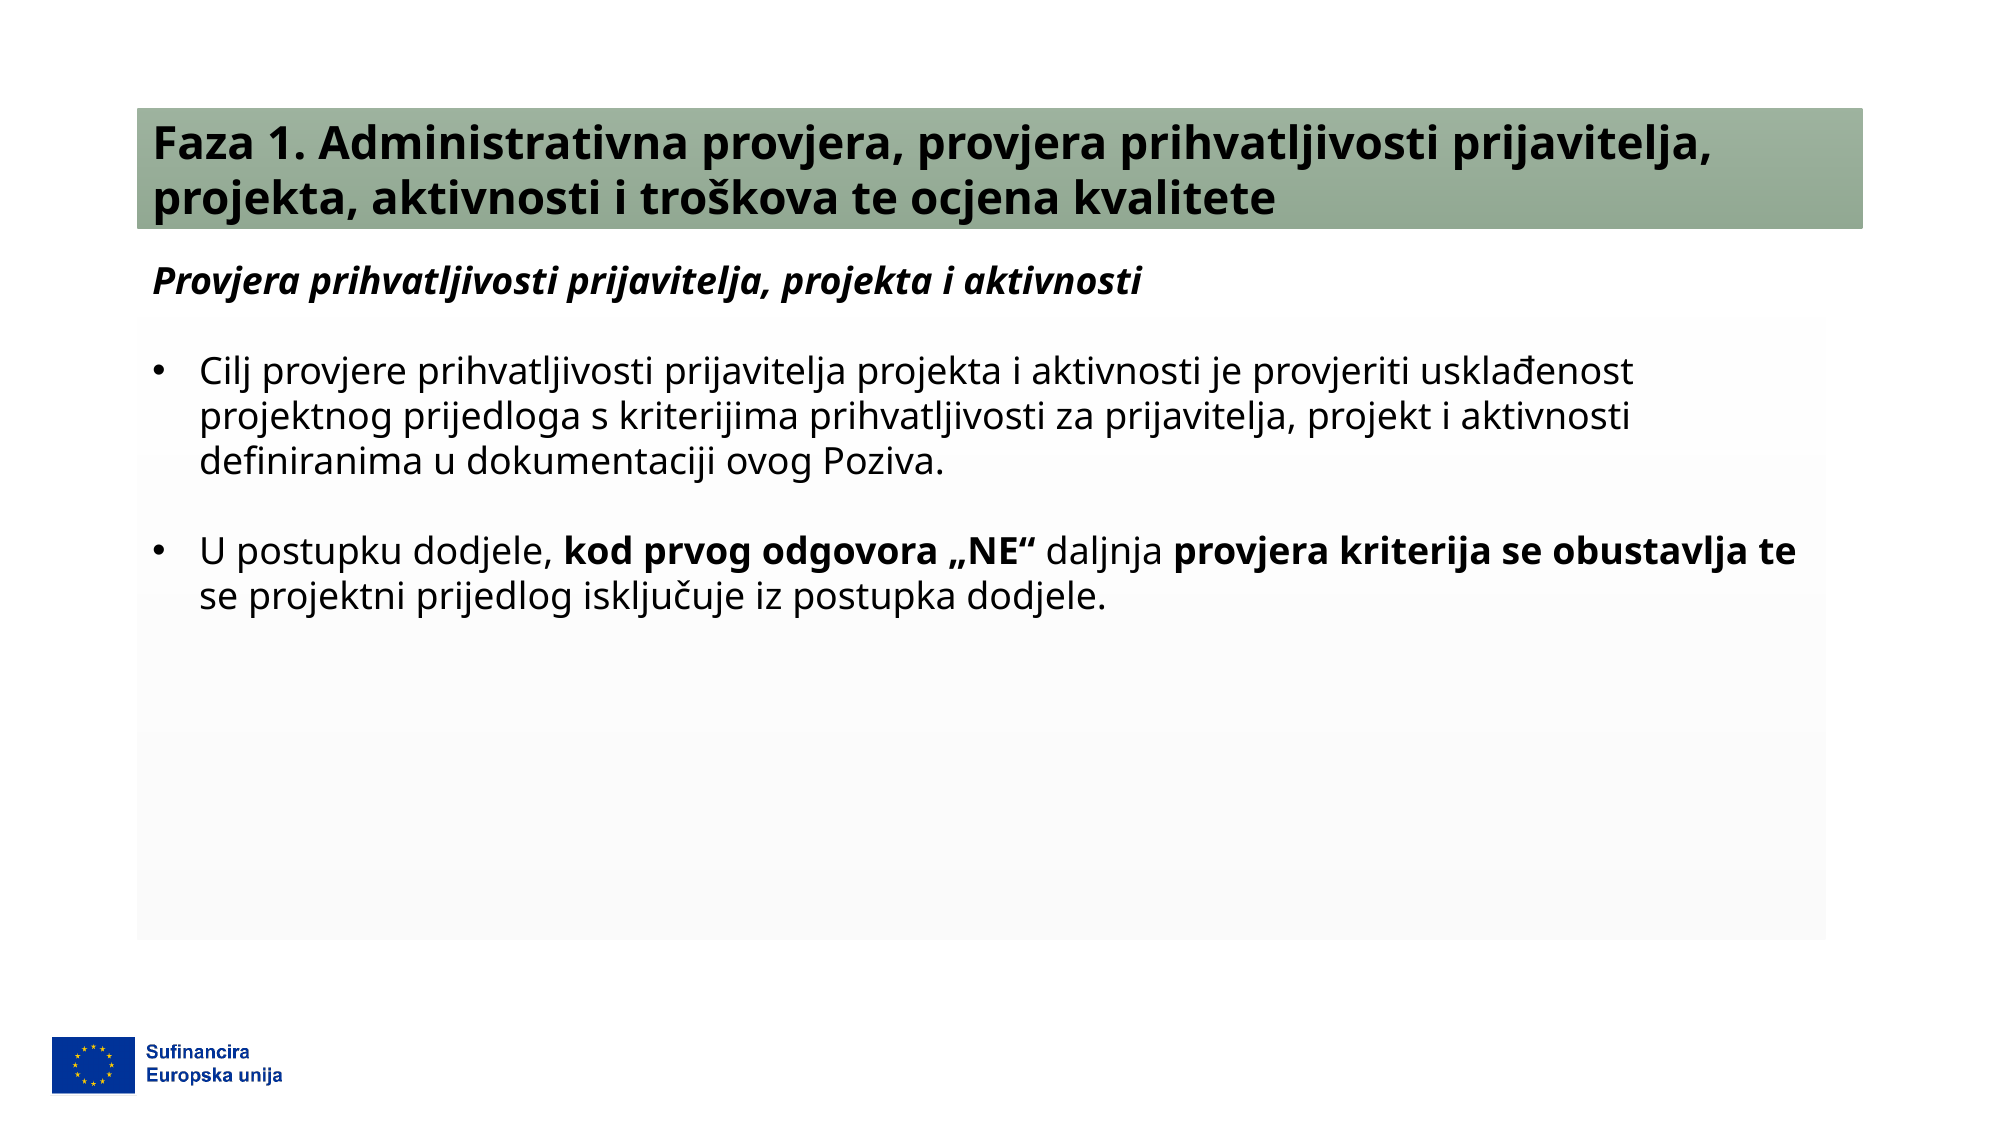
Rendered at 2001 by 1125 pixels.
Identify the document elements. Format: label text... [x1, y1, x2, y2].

text_box Provjera prihvatljivosti prijavitelja, projekta i aktivnosti Cilj provjere prihvatljivosti prijavitelja projekta i aktivnosti je provjeriti usklađenost projektnog prijedloga s kriterijima prihvatljivosti za prijavitelja, projekt i aktivnosti definiranima u dokumentaciji ovog Poziva. U postupku dodjele, kod prvog odgovora „NE“ daljnja provjera kriterija se obustavlja te se projektni prijedlog isključuje iz postupka dodjele. [137, 249, 1826, 940]
text_box Faza 1. Administrativna provjera, provjera prihvatljivosti prijavitelja, projekta, aktivnosti i troškova te ocjena kvalitete [136, 107, 1863, 229]
picture [47, 1032, 294, 1098]
